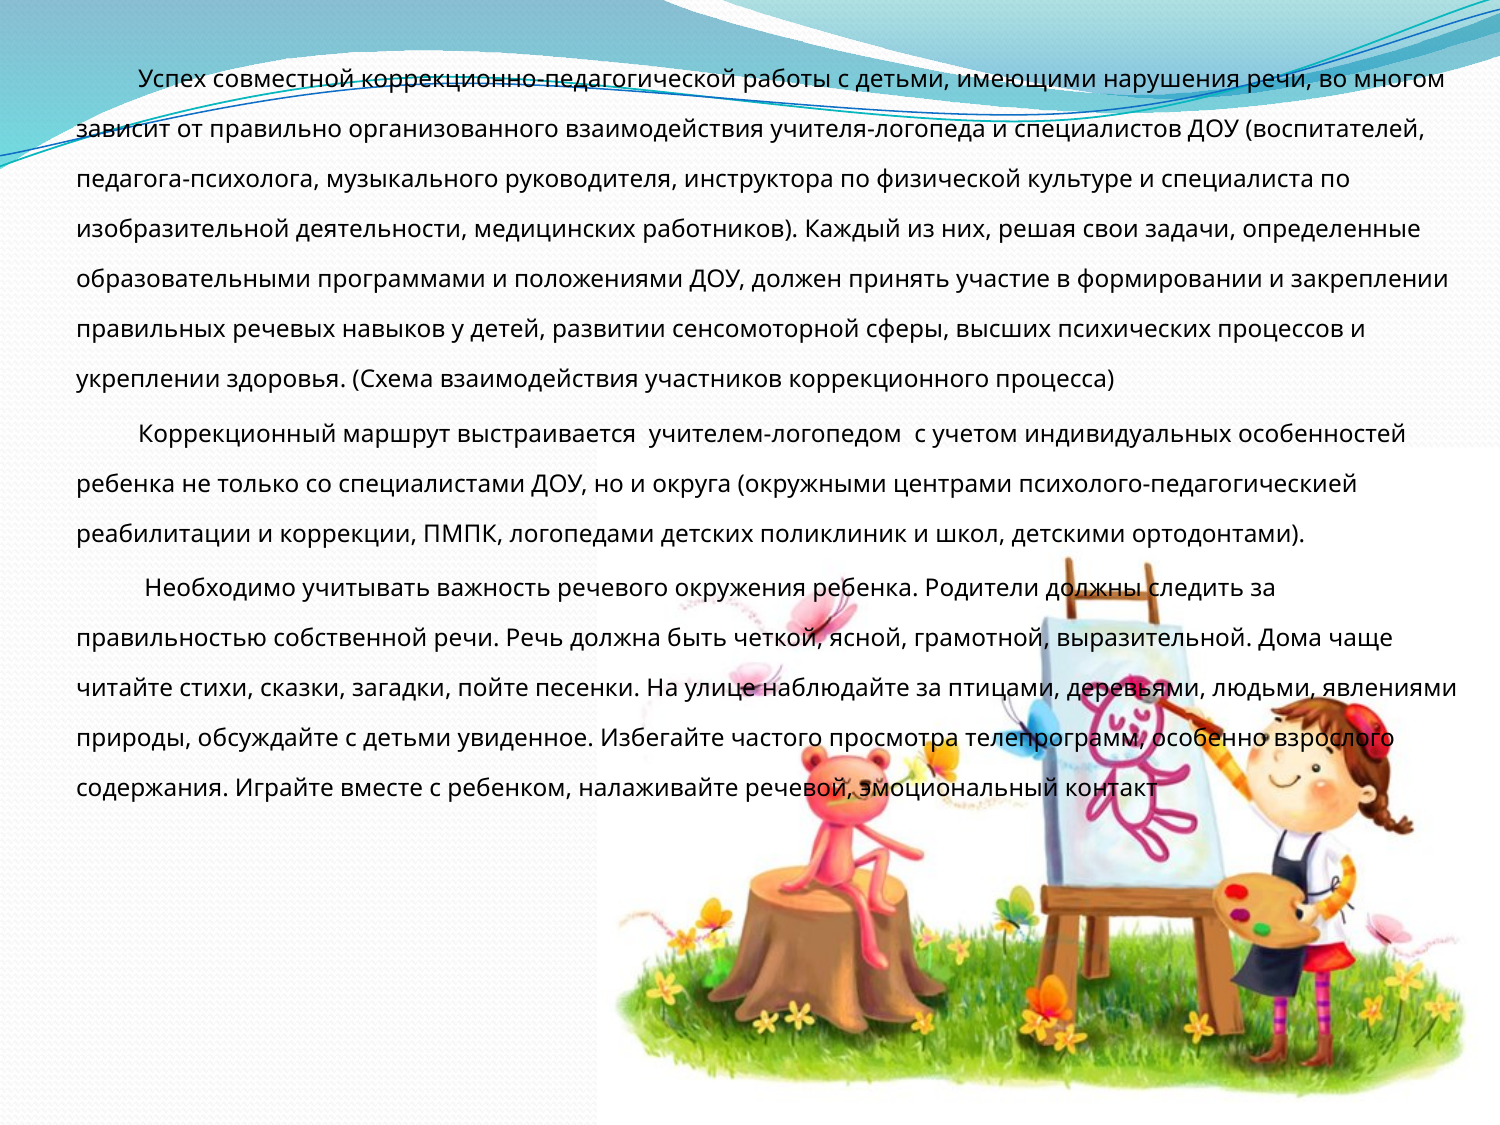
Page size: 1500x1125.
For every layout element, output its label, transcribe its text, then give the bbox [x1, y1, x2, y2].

list Успех совместной коррекционно-педагогической работы с детьми, имеющими нарушения речи, во многом зависит от правильно организованного взаимодействия учителя-логопеда и специалистов ДОУ (воспитателей, педагога-психолога, музыкального руководителя, инструктора по физической культуре и специалиста по изобразительной деятельности, медицинских работников). Каждый из них, решая свои задачи, определенные образовательными программами и положениями ДОУ, должен принять участие в формировании и закреплении правильных речевых навыков у детей, развитии сенсомоторной сферы, высших психических процессов и укреплении здоровья. (Схема взаимодействия участников коррекционного процесса) Коррекционный маршрут выстраивается учителем-логопедом с учетом индивидуальных особенностей ребенка не только со специалистами ДОУ, но и округа (окружными центрами психолого-педагогическией реабилитации и коррекции, ПМПК, логопедами детских поликлиник и школ, детскими ортодонтами). Необходимо учитывать важность речевого окружения ребенка. Родители должны следить за правильностью собственной речи. Речь должна быть четкой, ясной, грамотной, выразительной. Дома чаще читайте стихи, сказки, загадки, пойте песенки. На улице наблюдайте за птицами, деревьями, людьми, явлениями природы, обсуждайте с детьми увиденное. Избегайте частого просмотра телепрограмм, особенно взрослого содержания. Играйте вместе с ребенком, налаживайте речевой, эмоциональный контакт [23, 35, 1477, 997]
picture [597, 447, 1500, 1125]
